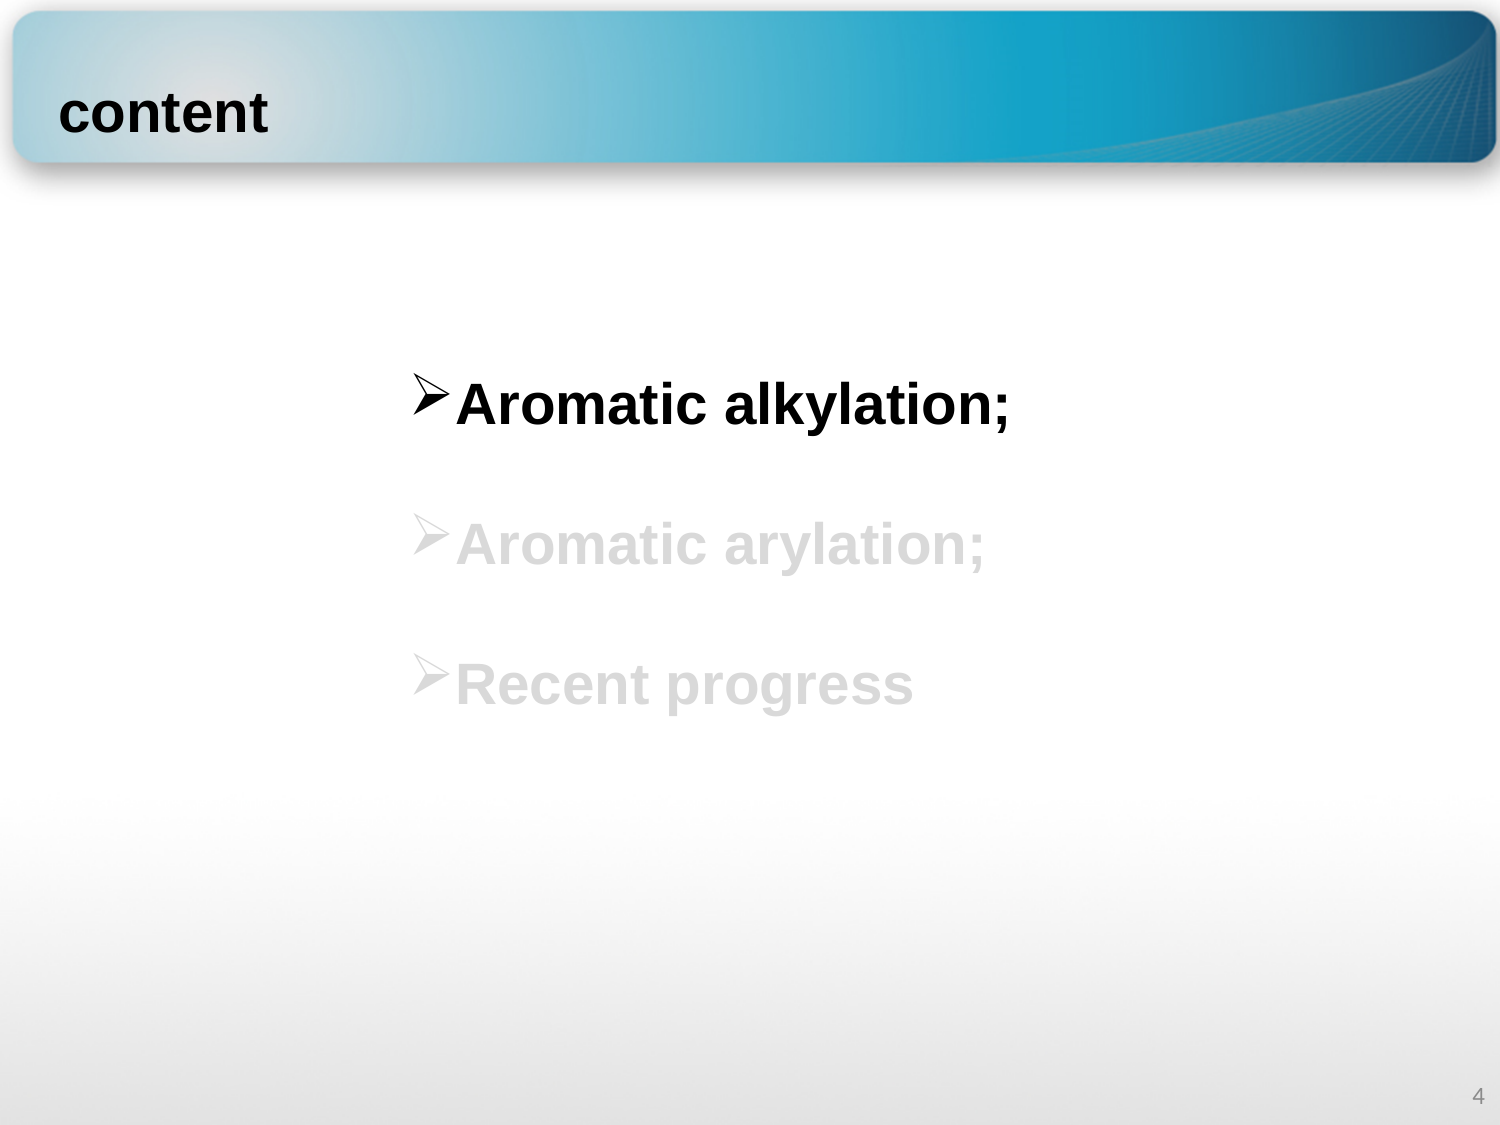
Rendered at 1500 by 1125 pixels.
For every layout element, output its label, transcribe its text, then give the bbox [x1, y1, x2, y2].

text_box Aromatic alkylation; Aromatic arylation; Recent progress [393, 358, 1377, 769]
slide_number 4 [1427, 1065, 1500, 1125]
picture [0, 0, 1500, 1125]
text_box content [43, 31, 284, 152]
